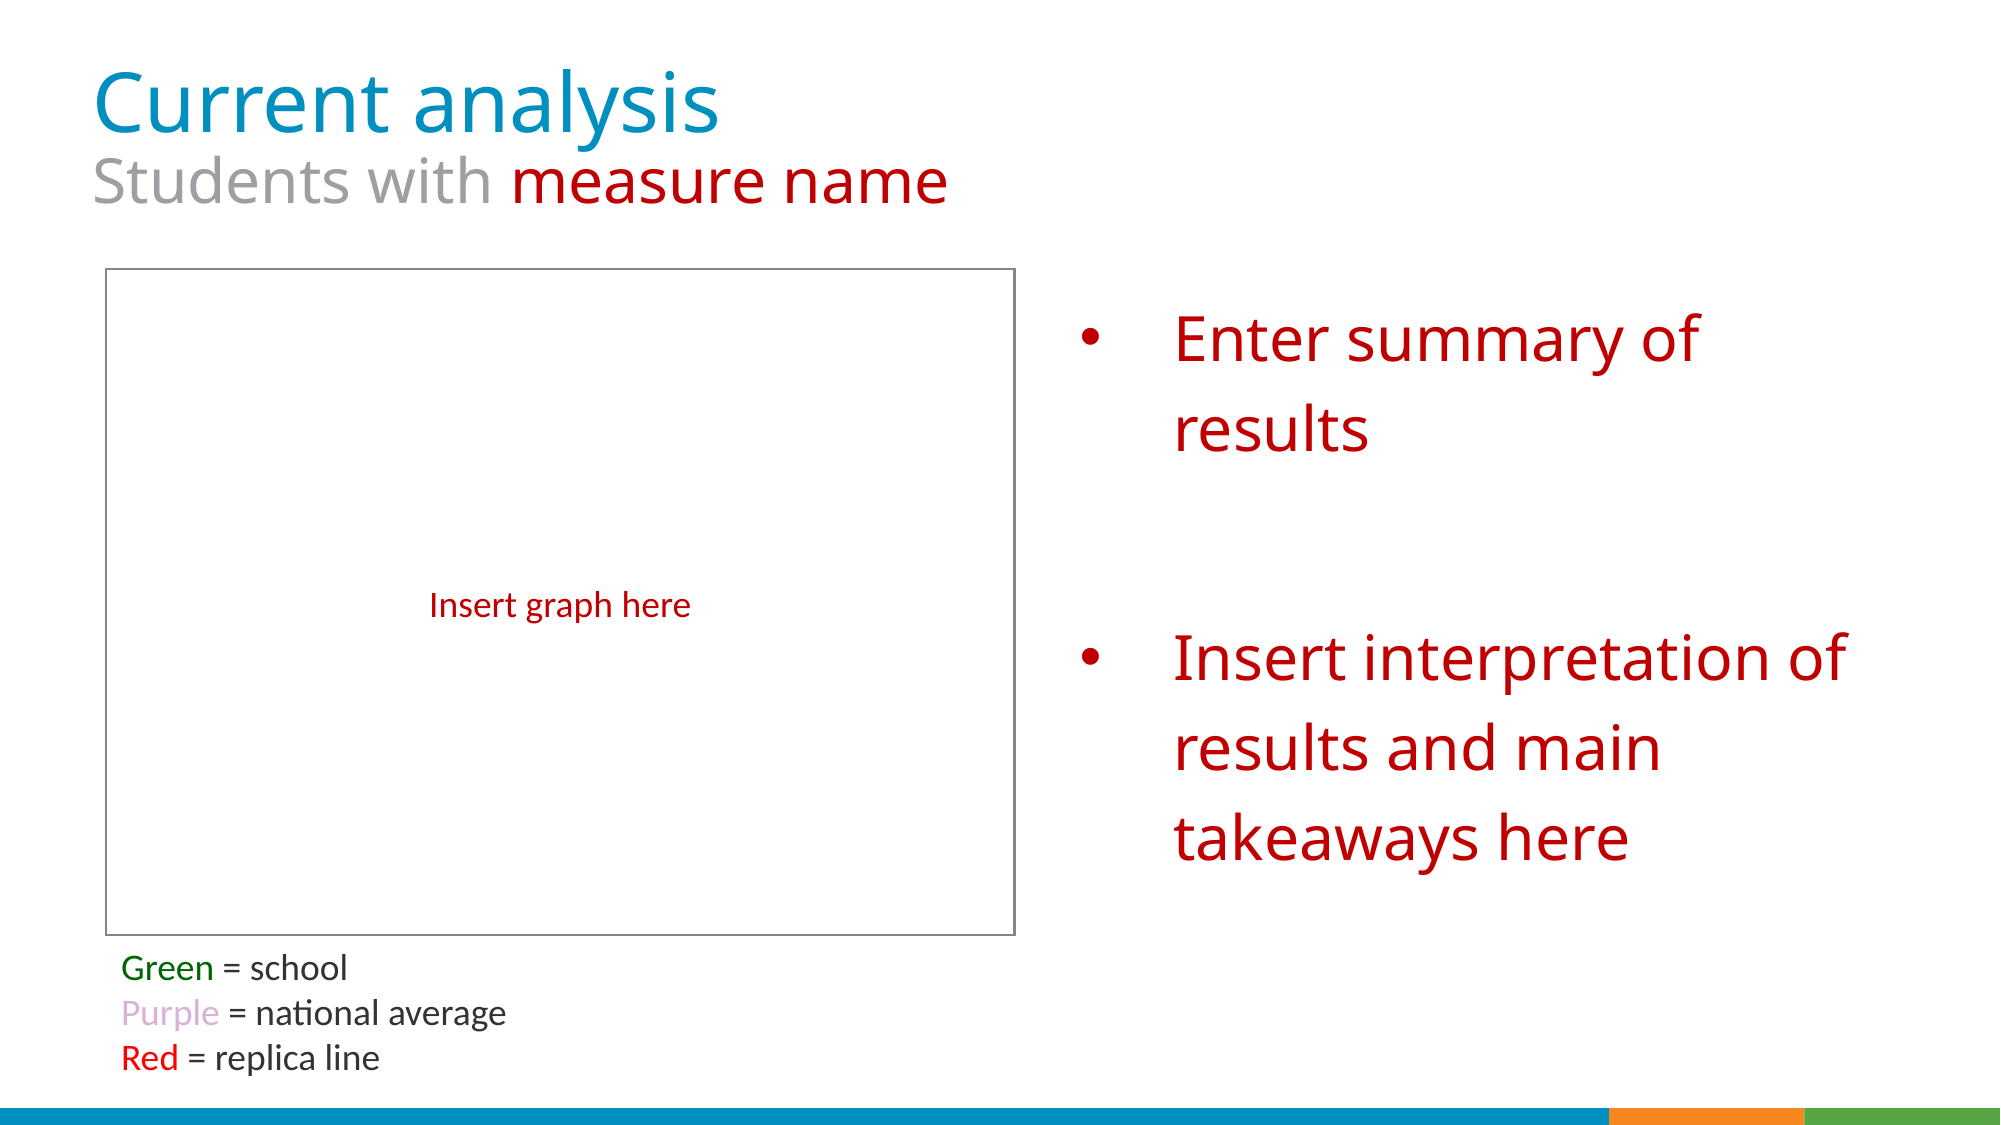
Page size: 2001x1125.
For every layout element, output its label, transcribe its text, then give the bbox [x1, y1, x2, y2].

list Enter summary of results Insert interpretation of results and main takeaways here [1064, 268, 1900, 936]
text_box Green = school Purple = national average Red = replica line [106, 936, 860, 1086]
text_box Insert graph here [105, 268, 1016, 936]
title Current analysis Students with measure name [77, 45, 1900, 233]
